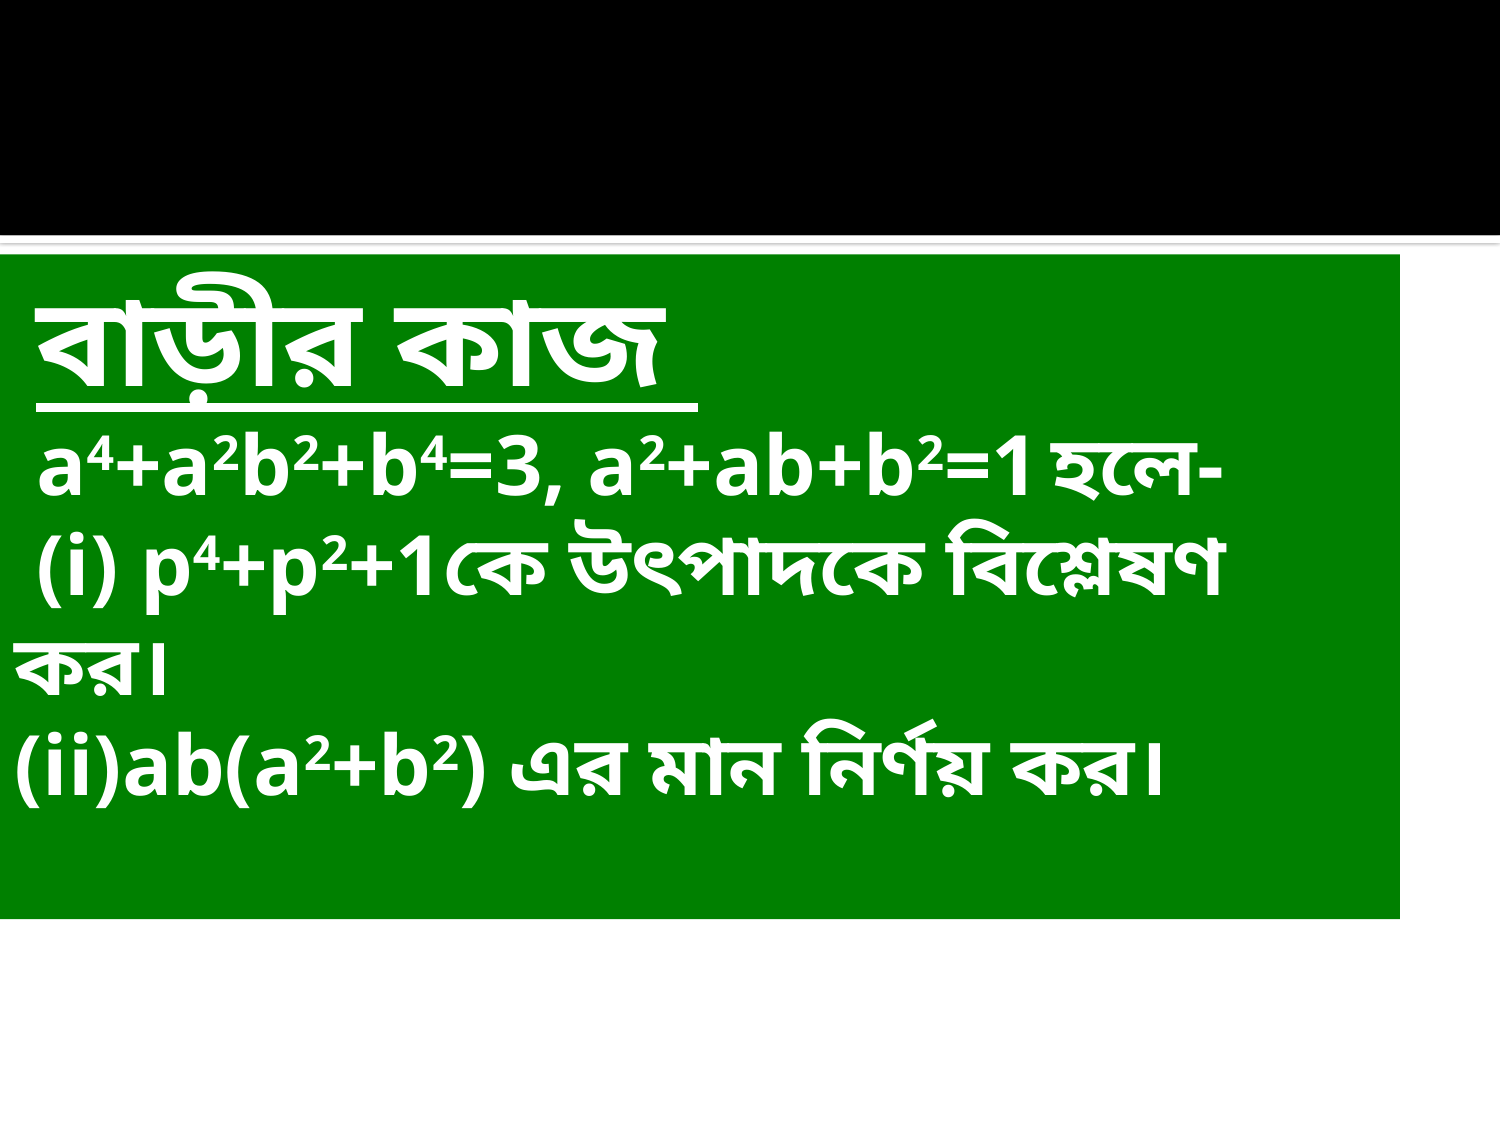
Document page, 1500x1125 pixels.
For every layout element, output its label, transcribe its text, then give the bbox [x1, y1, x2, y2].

text_box বাড়ীর কাজ a4+a2b2+b4=3, a2+ab+b2=1 হলে- (i) p4+p2+1কে উৎপাদকে বিশ্লেষণ কর। (ii)ab(a2+b2) এর মান নির্ণয় কর। [0, 254, 1400, 920]
